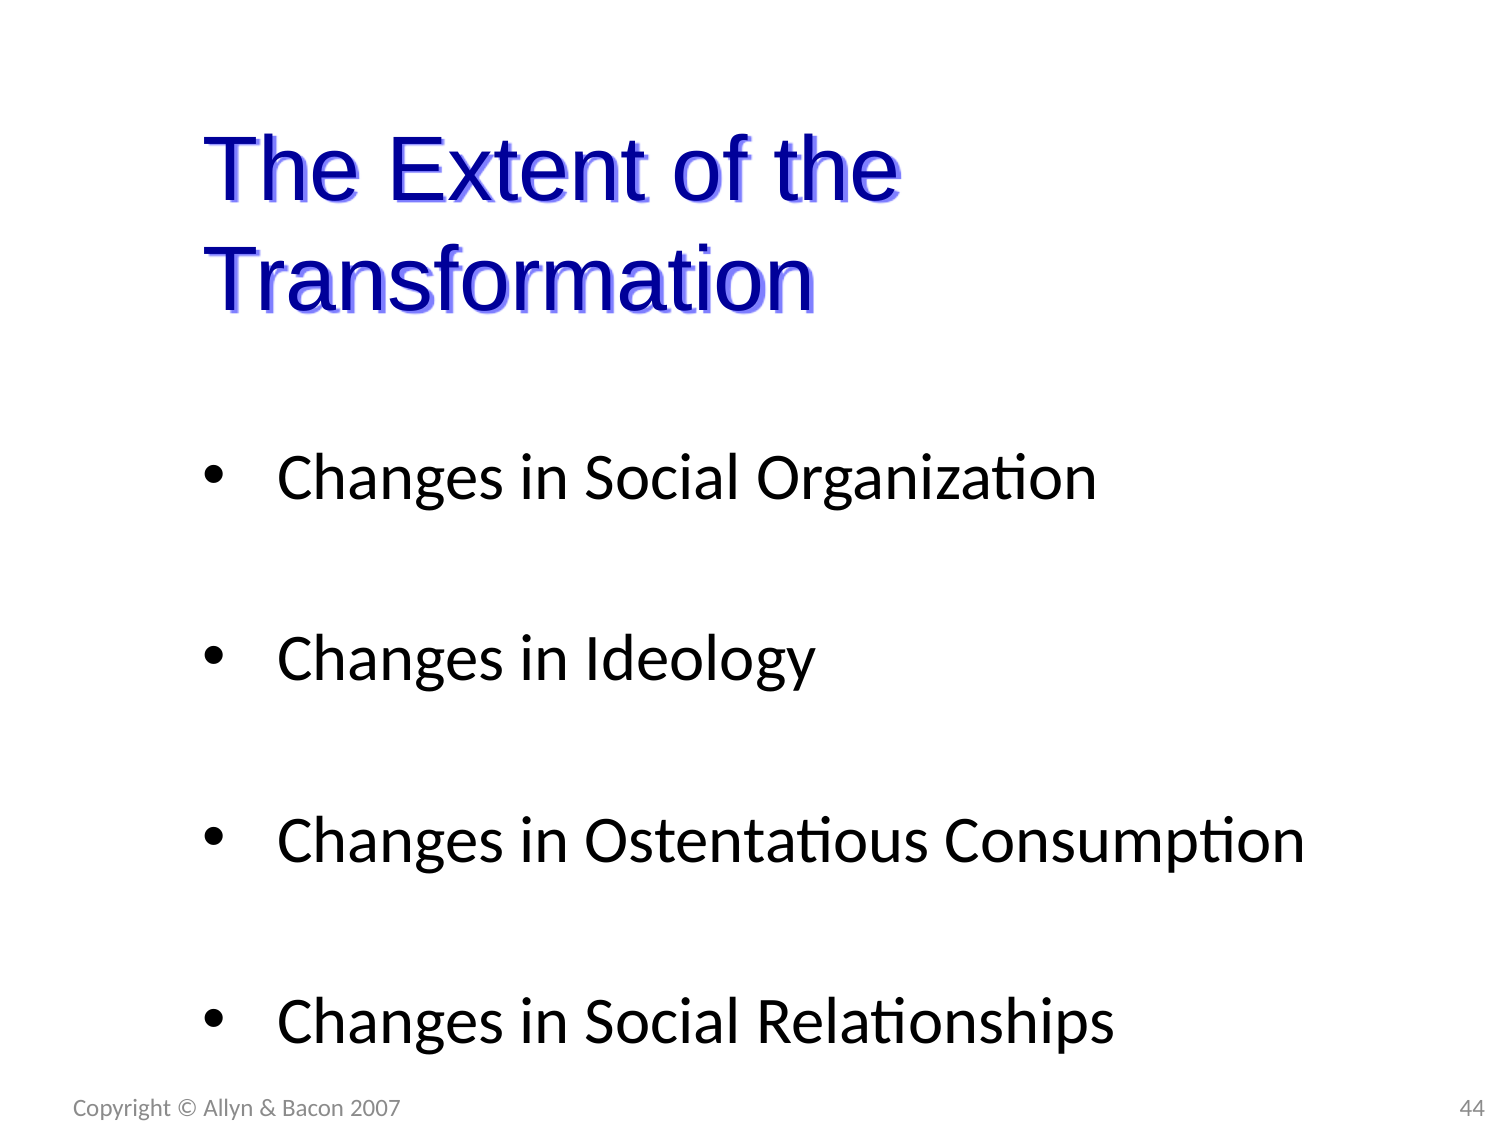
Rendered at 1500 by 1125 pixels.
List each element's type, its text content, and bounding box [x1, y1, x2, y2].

list Changes in Social Organization Changes in Ideology Changes in Ostentatious Consumption Changes in Social Relationships [187, 337, 1463, 1100]
footer Copyright © Allyn & Bacon 2007 [0, 1087, 475, 1125]
slide_number 44 [1187, 1087, 1500, 1125]
text_box The Extent of the Transformation [187, 99, 1438, 338]
